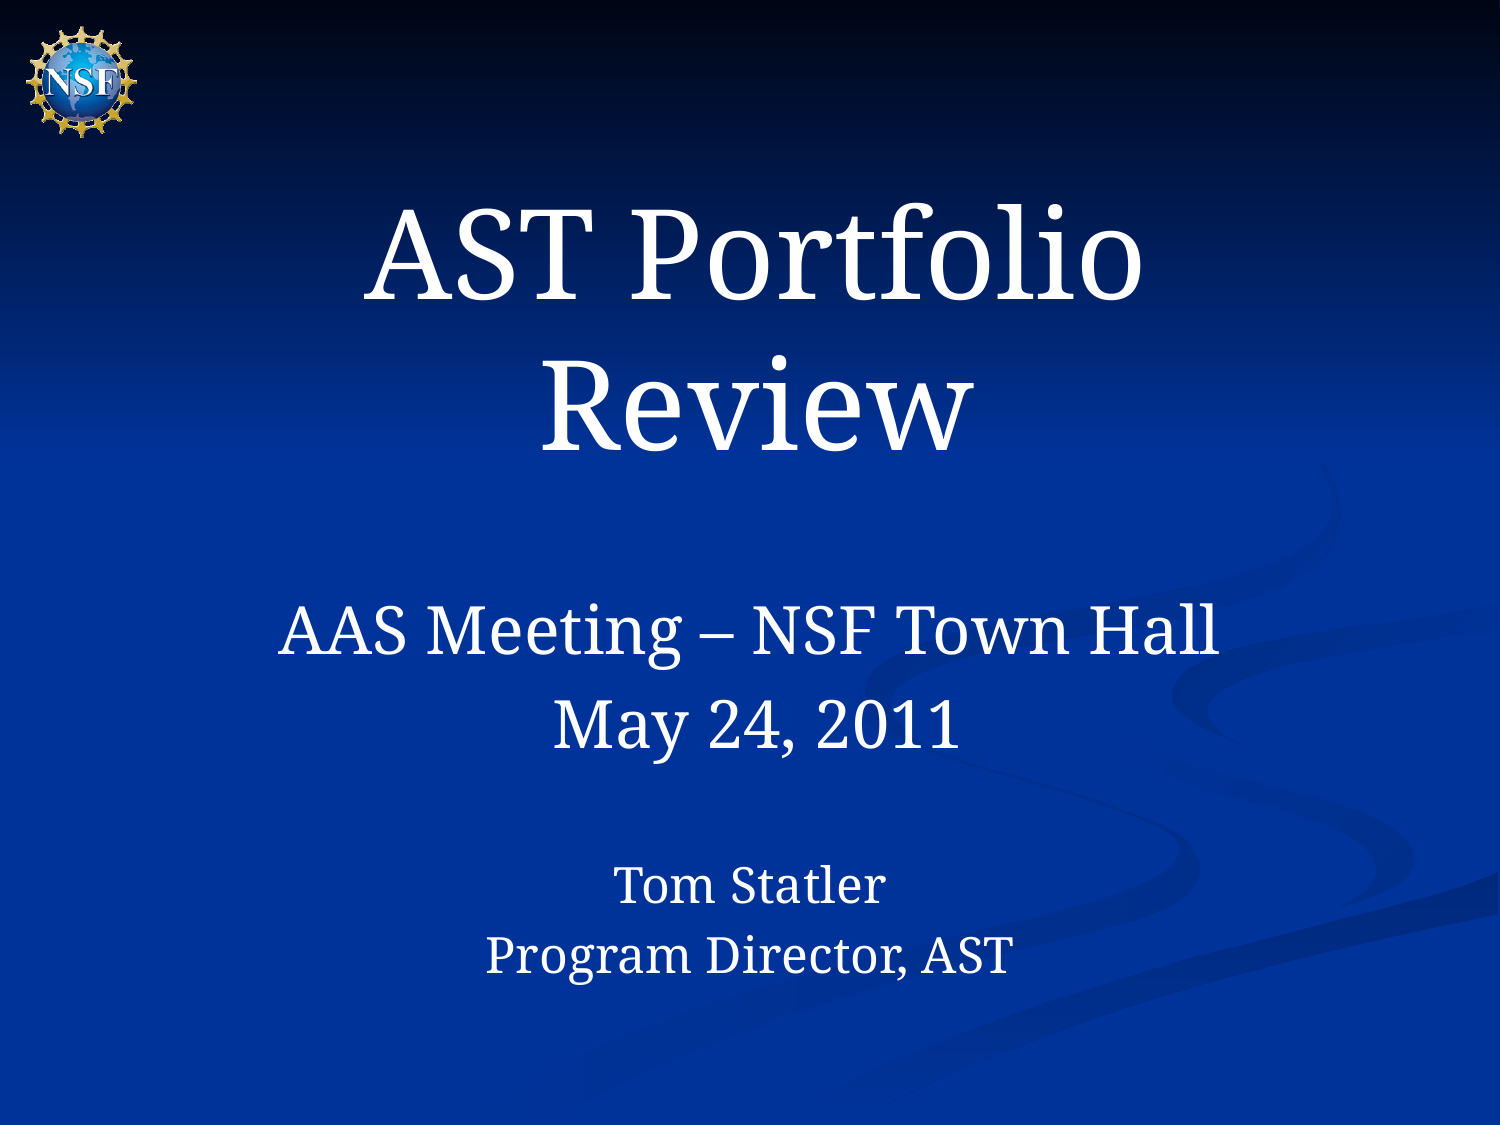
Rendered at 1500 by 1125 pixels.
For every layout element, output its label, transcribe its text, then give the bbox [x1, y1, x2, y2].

title AST Portfolio Review [124, 149, 1388, 501]
subtitle AAS Meeting – NSF Town Hall May 24, 2011 Tom Statler Program Director, AST [224, 487, 1276, 963]
picture [24, 24, 138, 139]
